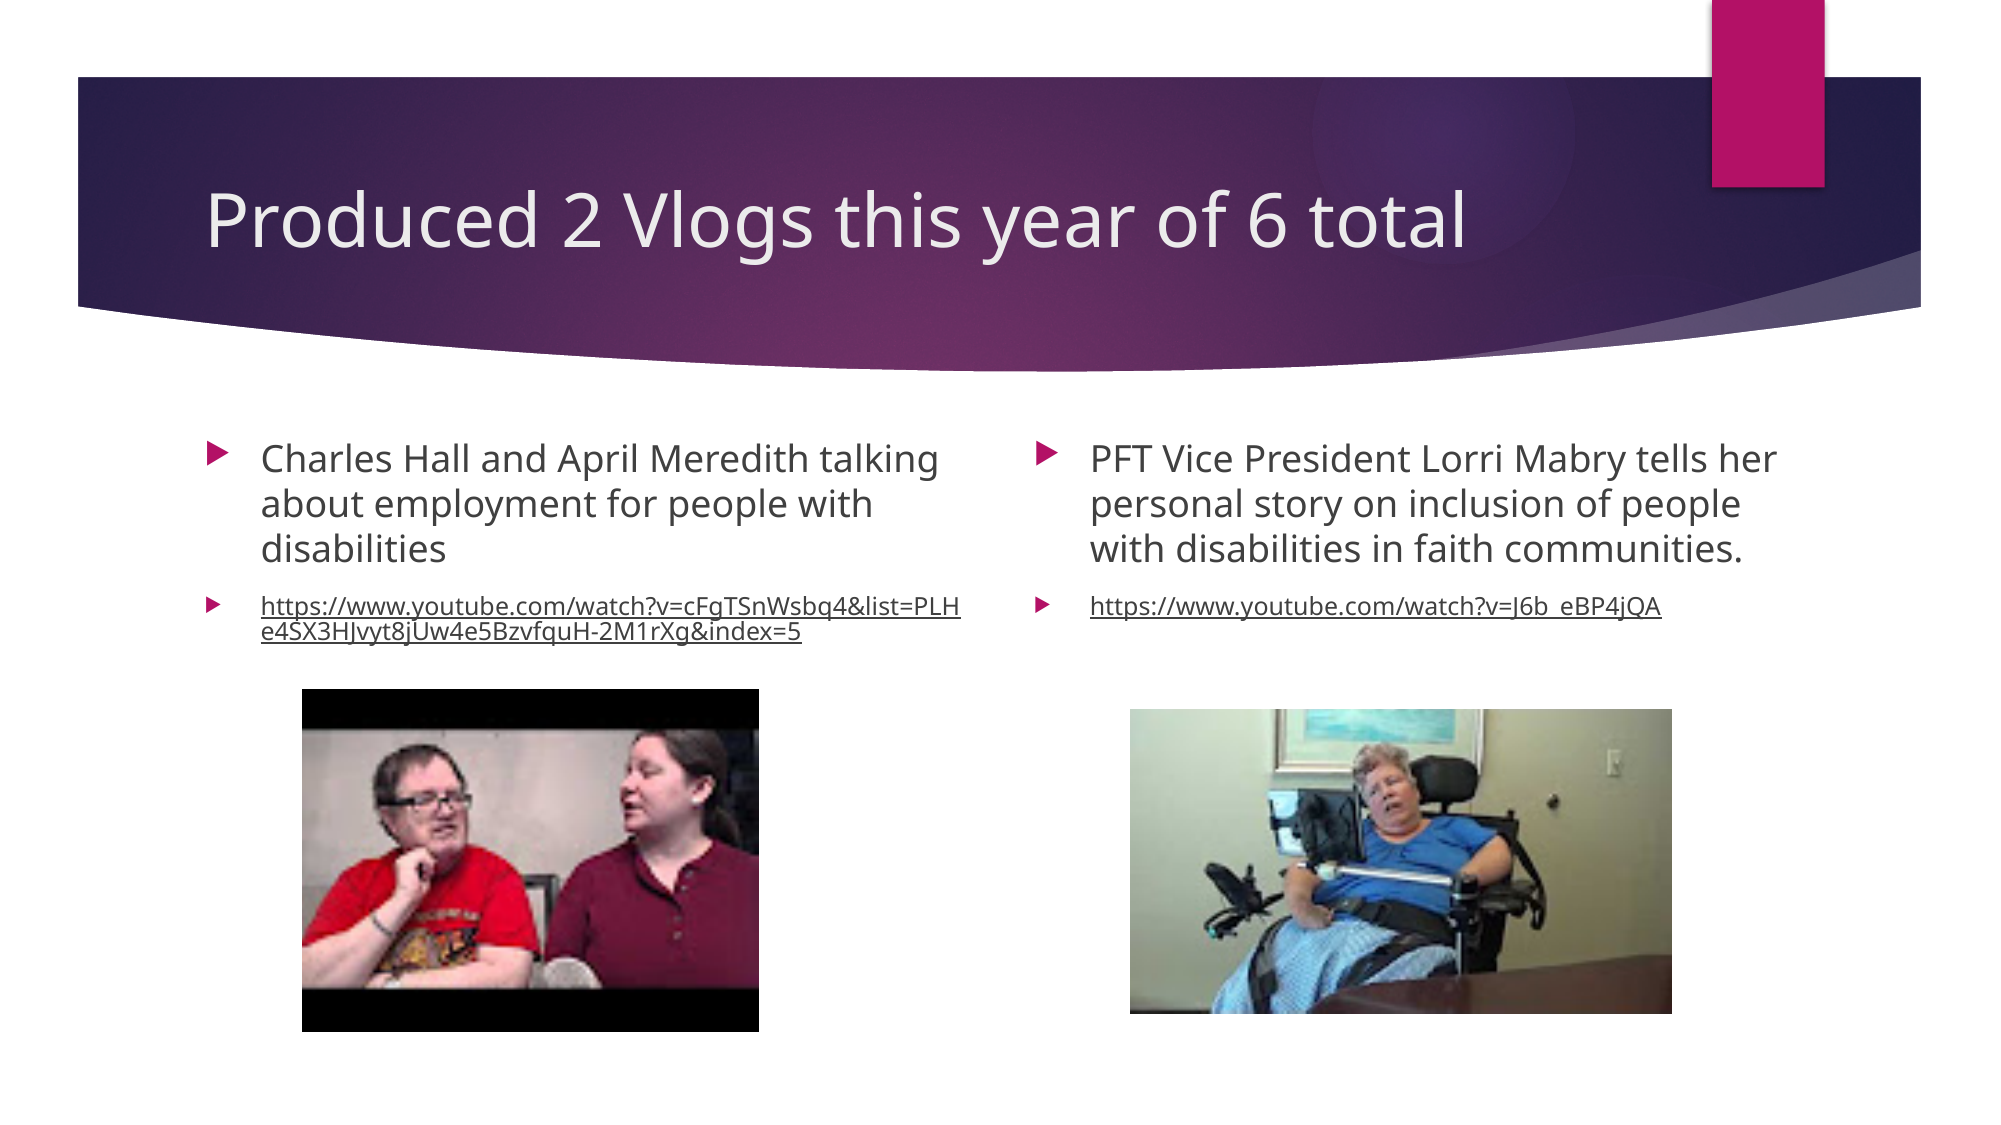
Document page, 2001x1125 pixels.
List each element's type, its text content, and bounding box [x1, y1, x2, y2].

picture [302, 688, 760, 1032]
title Produced 2 Vlogs this year of 6 total [189, 159, 1627, 276]
list Charles Hall and April Meredith talking about employment for people with disabilities https://www.youtube.com/watch?v=cFgTSnWsbq4&list=PLHe4SX3HJvyt8jUw4e5BzvfquH-2M1rXg&index=5 [189, 427, 981, 1045]
list PFT Vice President Lorri Mabry tells her personal story on inclusion of people with disabilities in faith communities. https://www.youtube.com/watch?v=J6b_eBP4jQA [1018, 427, 1810, 1032]
picture [1129, 709, 1672, 1014]
